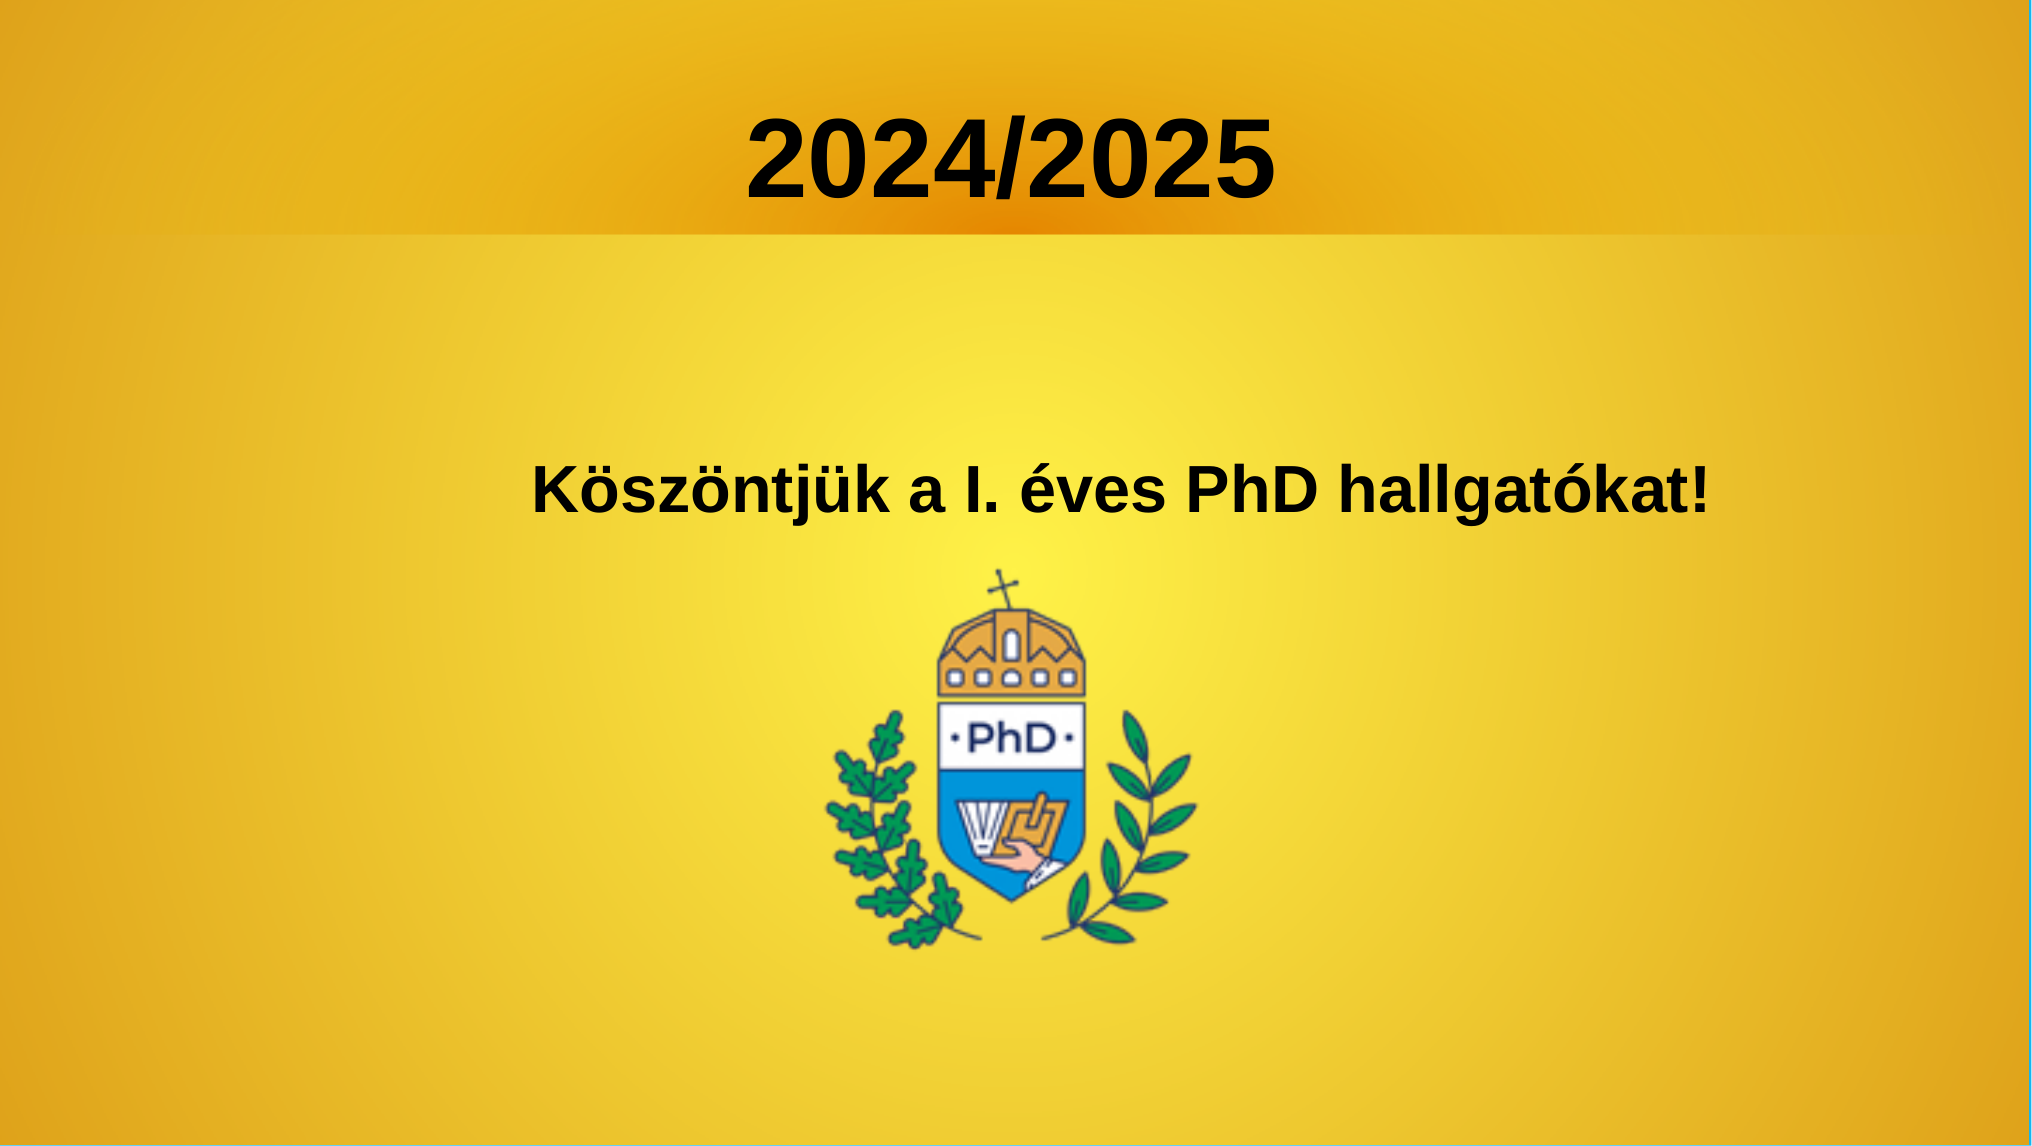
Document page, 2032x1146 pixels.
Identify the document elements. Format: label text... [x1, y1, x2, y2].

picture [766, 517, 1256, 1007]
title Semmelweis Egyetem 2024/2025 [96, 0, 1926, 350]
subtitle Köszöntjük a I. éves PhD hallgatókat! [271, 448, 1973, 1075]
